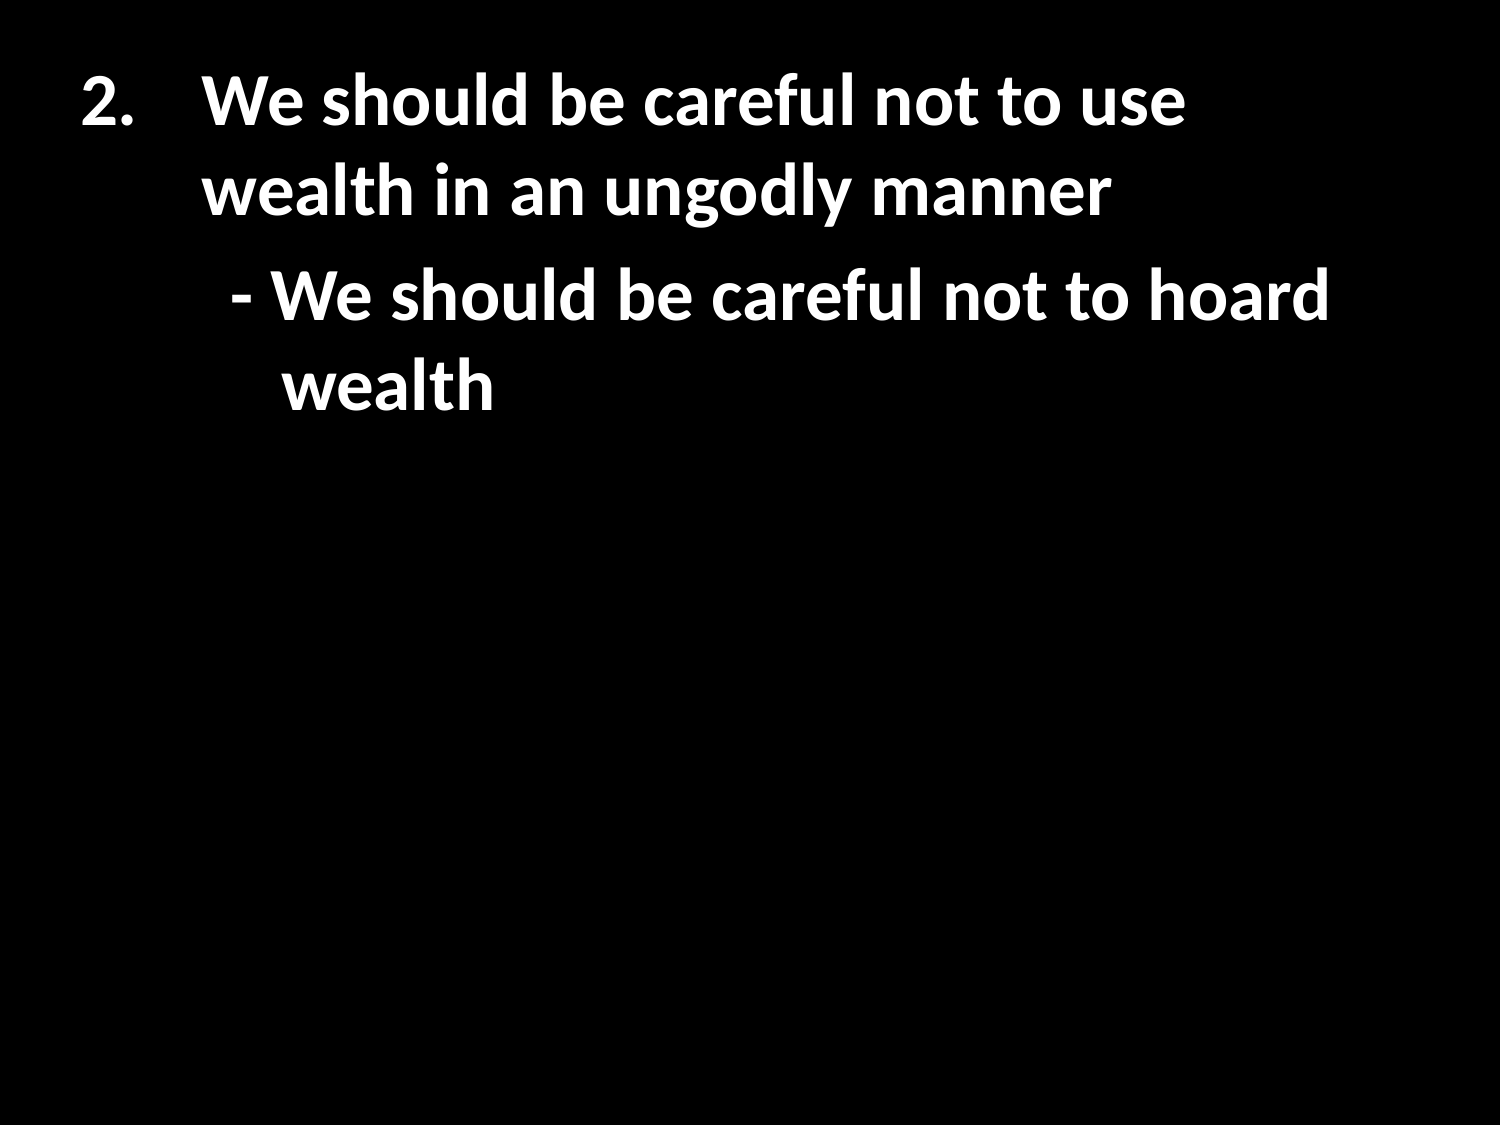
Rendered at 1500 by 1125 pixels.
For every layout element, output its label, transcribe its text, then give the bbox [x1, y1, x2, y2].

list We should be careful not to use wealth in an ungodly manner - We should be careful not to hoard wealth [64, 42, 1425, 1059]
